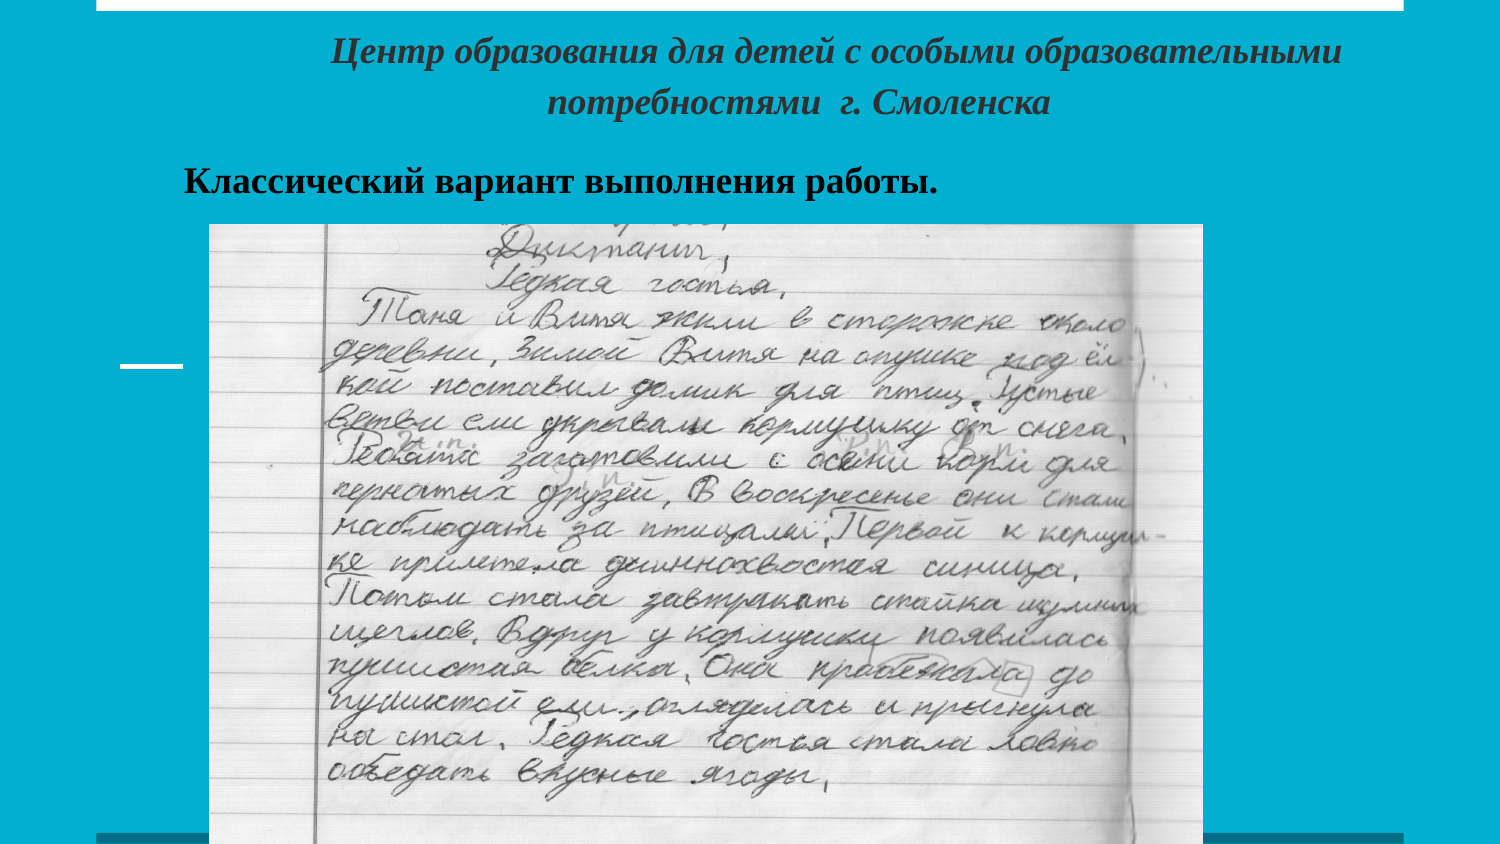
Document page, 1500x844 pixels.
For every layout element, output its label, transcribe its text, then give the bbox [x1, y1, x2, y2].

text_box Центр образования для детей с особыми образовательными потребностями г. Смоленска [226, 3, 1373, 88]
text_box Классический вариант выполнения работы. [169, 141, 1049, 191]
picture [209, 224, 1203, 844]
text_box [76, 88, 1476, 844]
